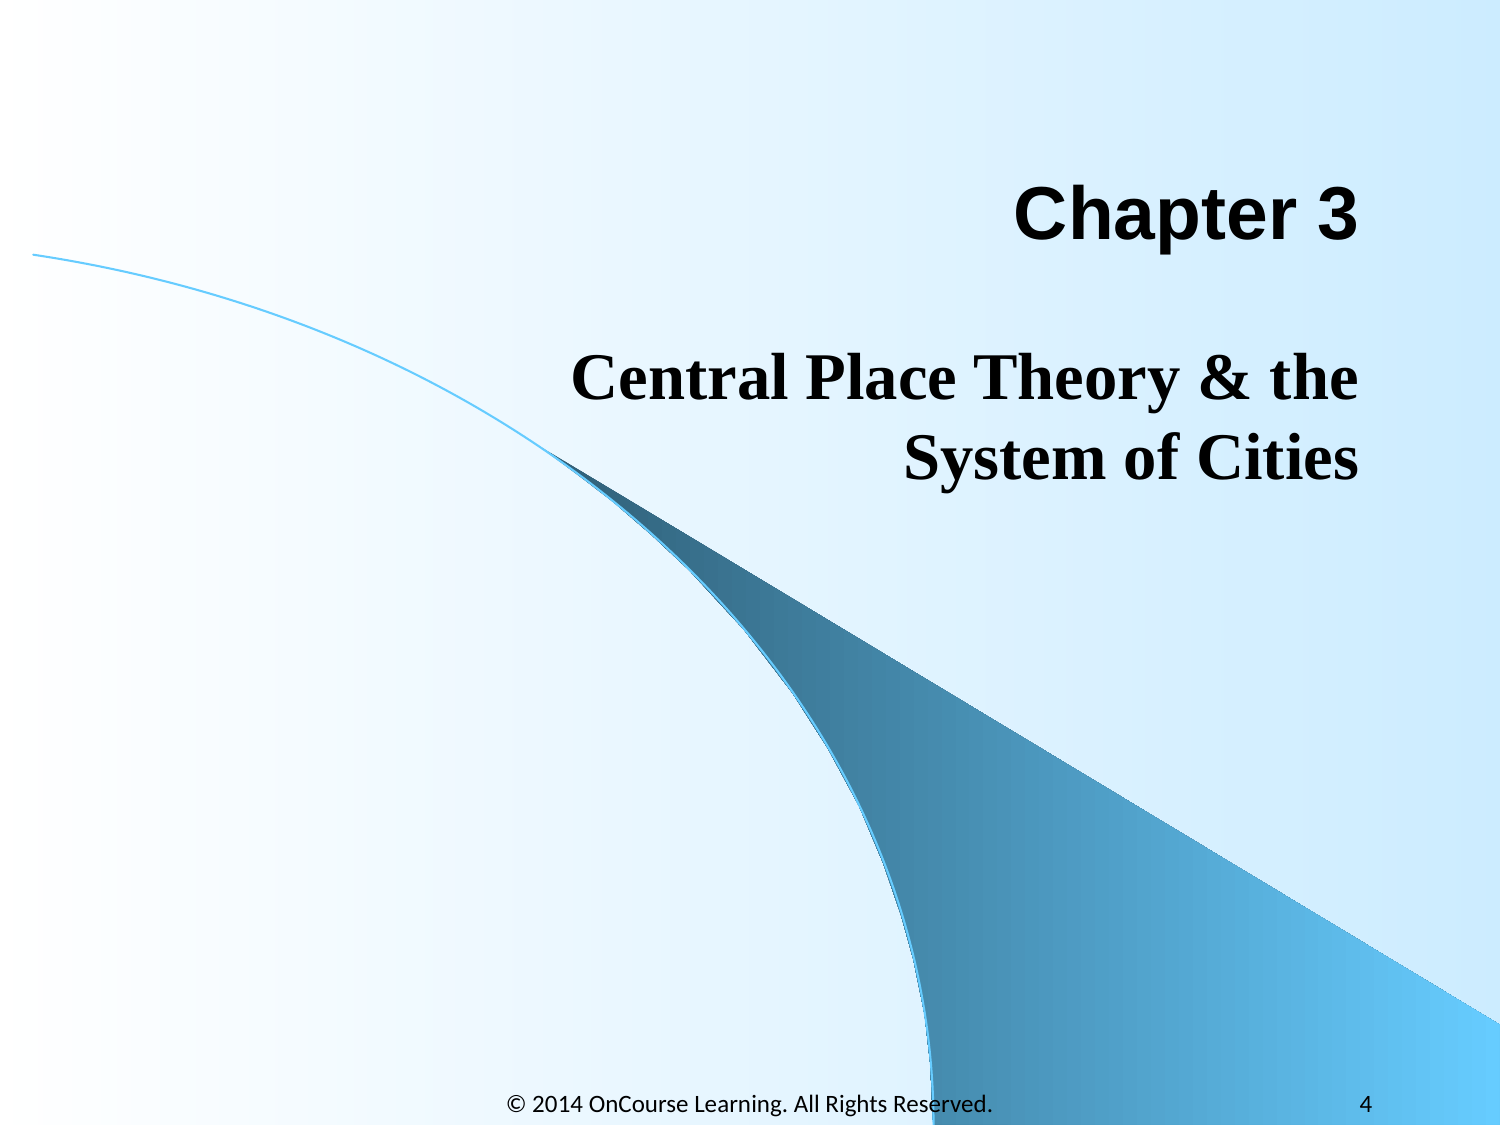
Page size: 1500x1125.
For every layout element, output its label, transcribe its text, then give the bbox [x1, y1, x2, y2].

subtitle Central Place Theory & the System of Cities [437, 262, 1376, 563]
footer © 2014 OnCourse Learning. All Rights Reserved. [299, 1049, 1201, 1125]
slide_number 4 [1201, 1049, 1388, 1125]
title Chapter 3 [149, 112, 1376, 263]
